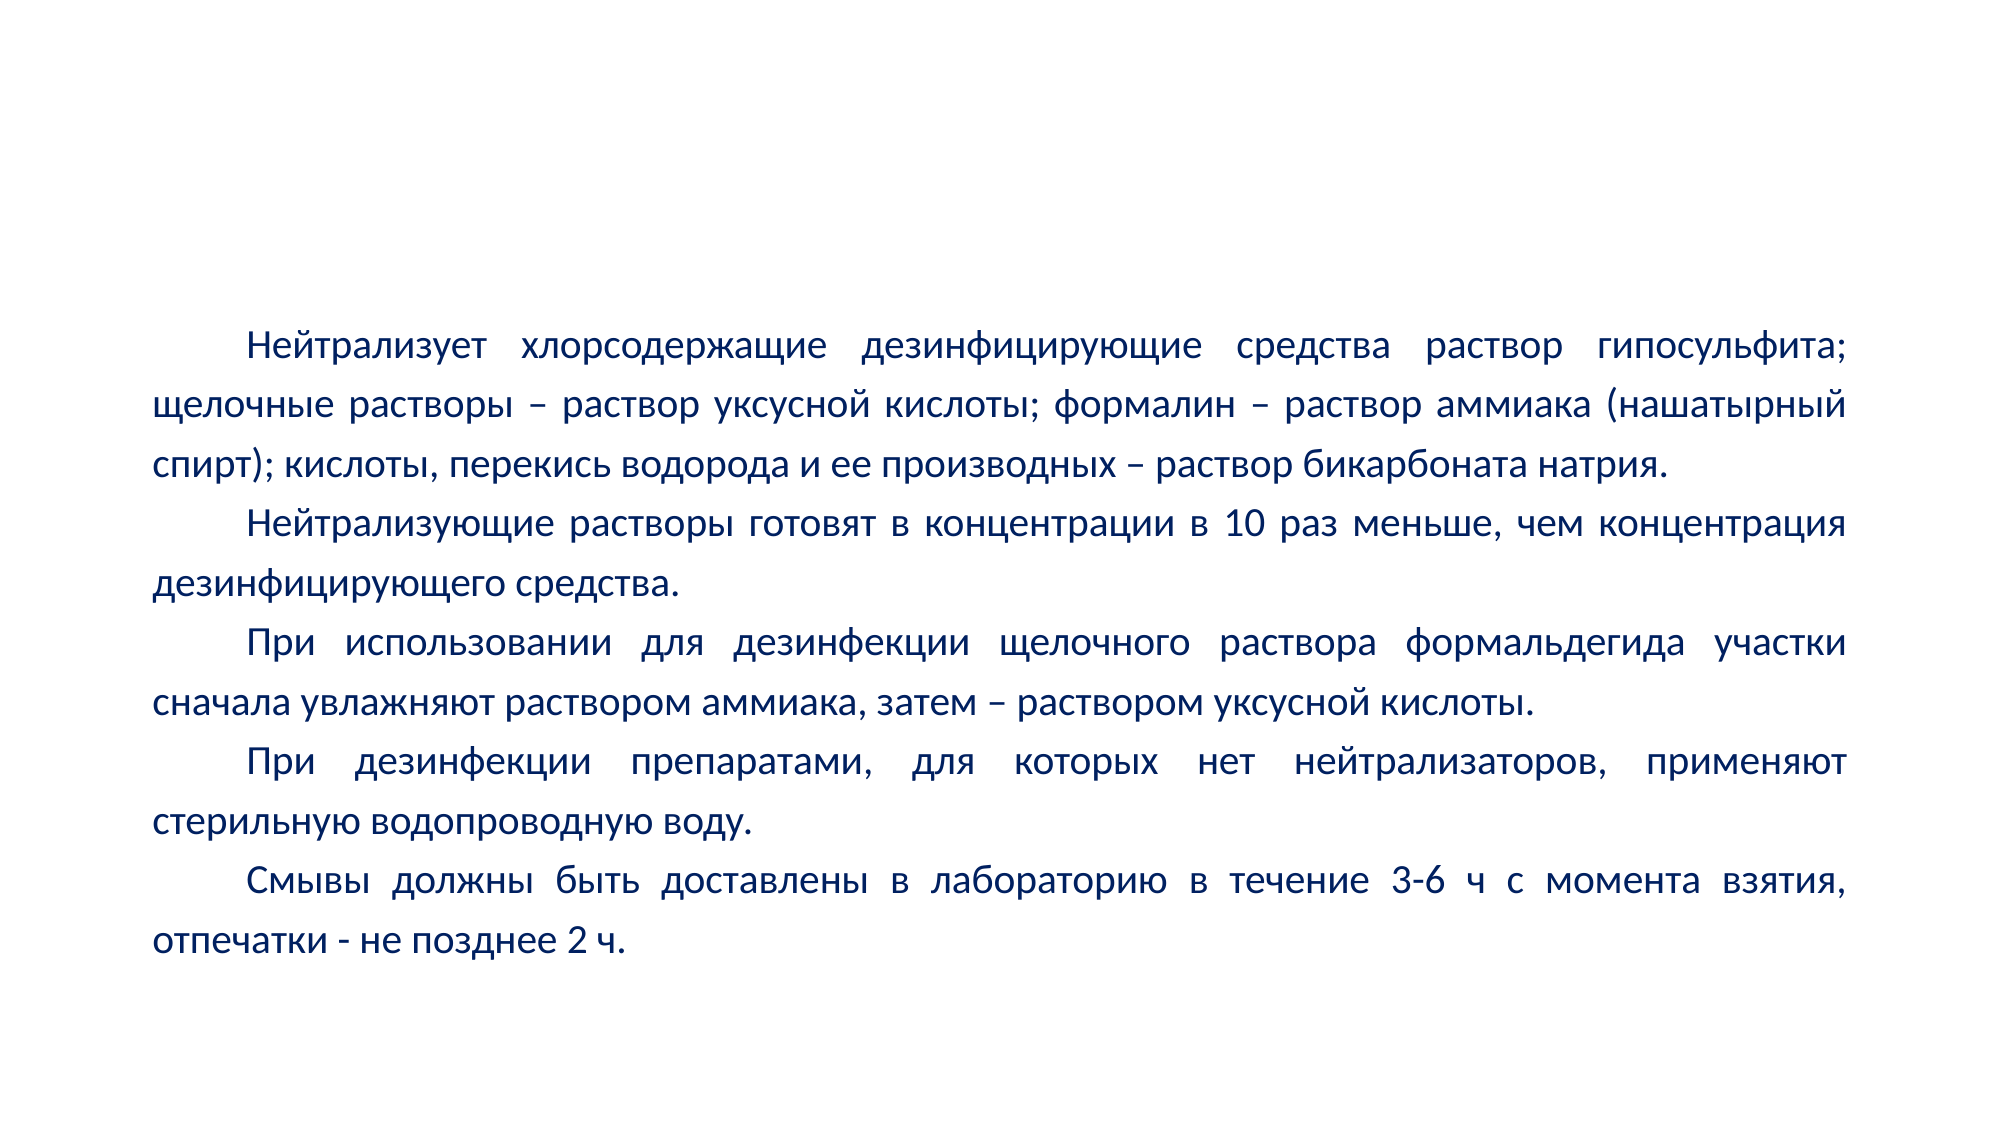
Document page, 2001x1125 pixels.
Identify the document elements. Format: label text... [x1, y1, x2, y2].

list Нейтрализует хлорсодержащие дезинфицирующие средства раствор гипосульфита; щелочные растворы – раствор уксусной кислоты; формалин – раствор аммиака (нашатырный спирт); кислоты, перекись водорода и ее производных – раствор бикарбоната натрия. Нейтрализующие растворы готовят в концентрации в 10 раз меньше, чем концентрация дезинфицирующего средства. При использовании для дезинфекции щелочного раствора формальдегида участки сначала увлажняют раствором аммиака, затем – раствором уксусной кислоты. При дезинфекции препаратами, для которых нет нейтрализаторов, применяют стерильную водопроводную воду. Смывы должны быть доставлены в лабораторию в течение 3-6 ч с момента взятия, отпечатки - не позднее 2 ч. [137, 299, 1863, 1014]
